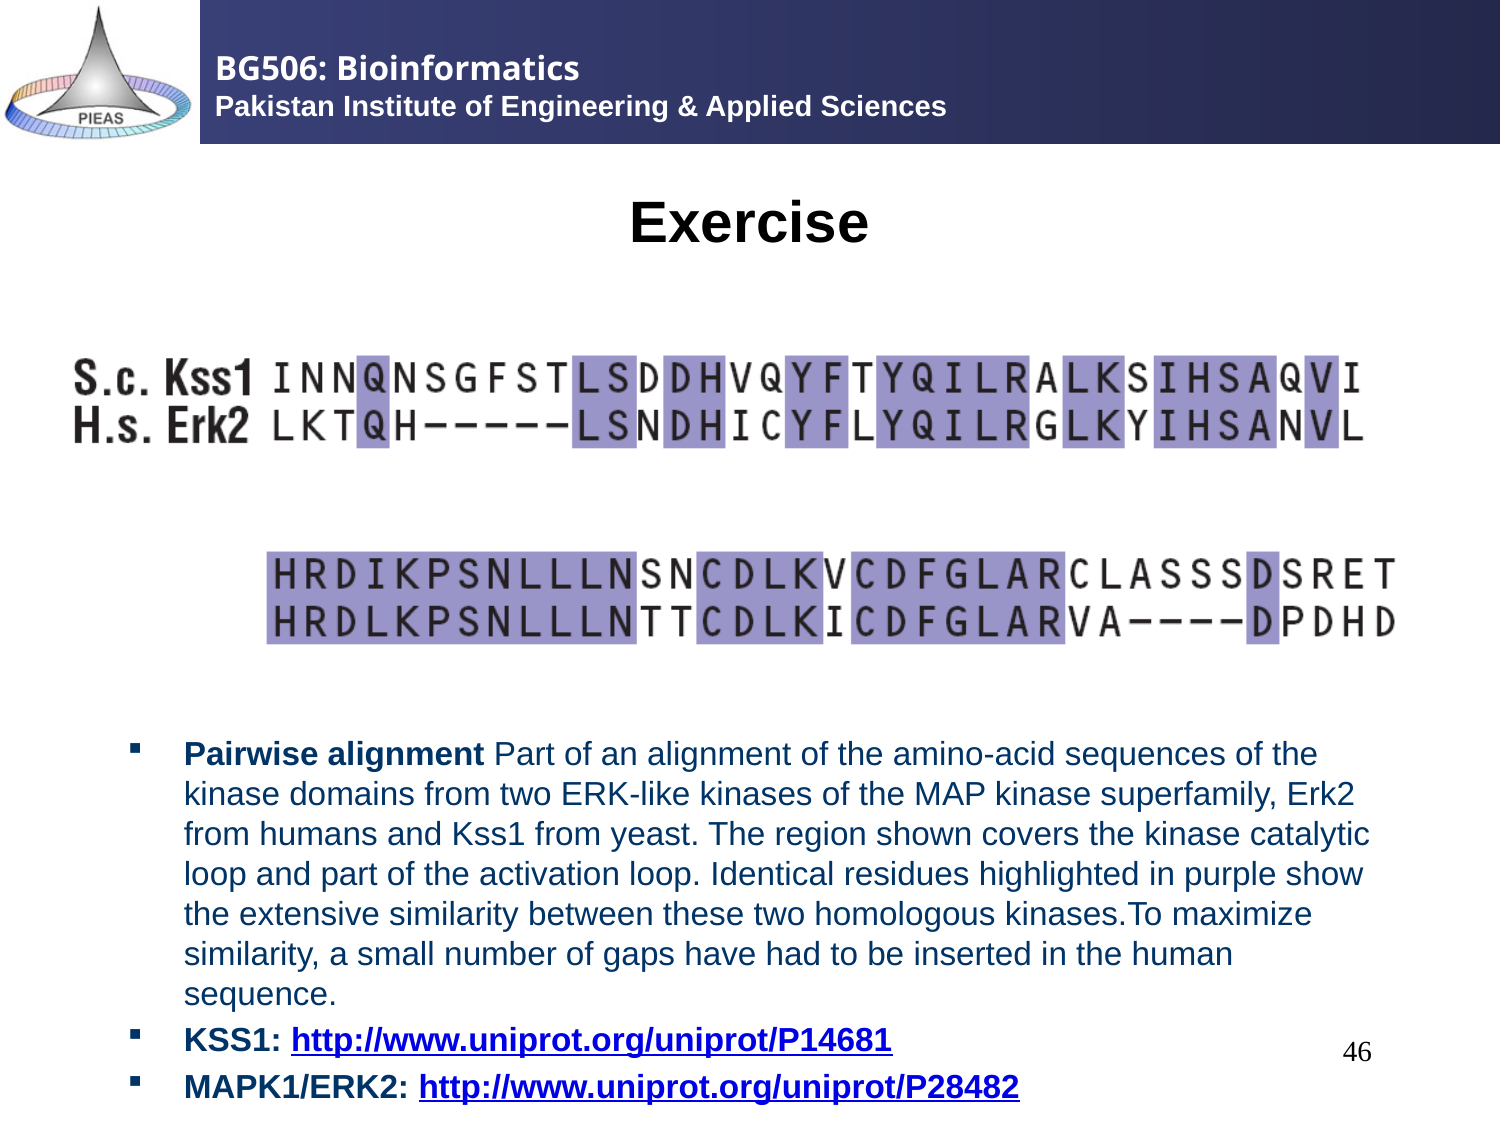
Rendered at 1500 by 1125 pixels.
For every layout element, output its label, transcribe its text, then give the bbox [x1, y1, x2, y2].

slide_number 46 [1074, 1024, 1388, 1101]
title Exercise [112, 149, 1388, 288]
list Pairwise alignment Part of an alignment of the amino-acid sequences of the kinase domains from two ERK-like kinases of the MAP kinase superfamily, Erk2 from humans and Kss1 from yeast. The region shown covers the kinase catalytic loop and part of the activation loop. Identical residues highlighted in purple show the extensive similarity between these two homologous kinases.To maximize similarity, a small number of gaps have had to be inserted in the human sequence. KSS1: http://www.uniprot.org/uniprot/P14681 MAPK1/ERK2: http://www.uniprot.org/uniprot/P28482 [112, 724, 1388, 1001]
picture [0, 1, 197, 143]
picture [49, 312, 1426, 660]
